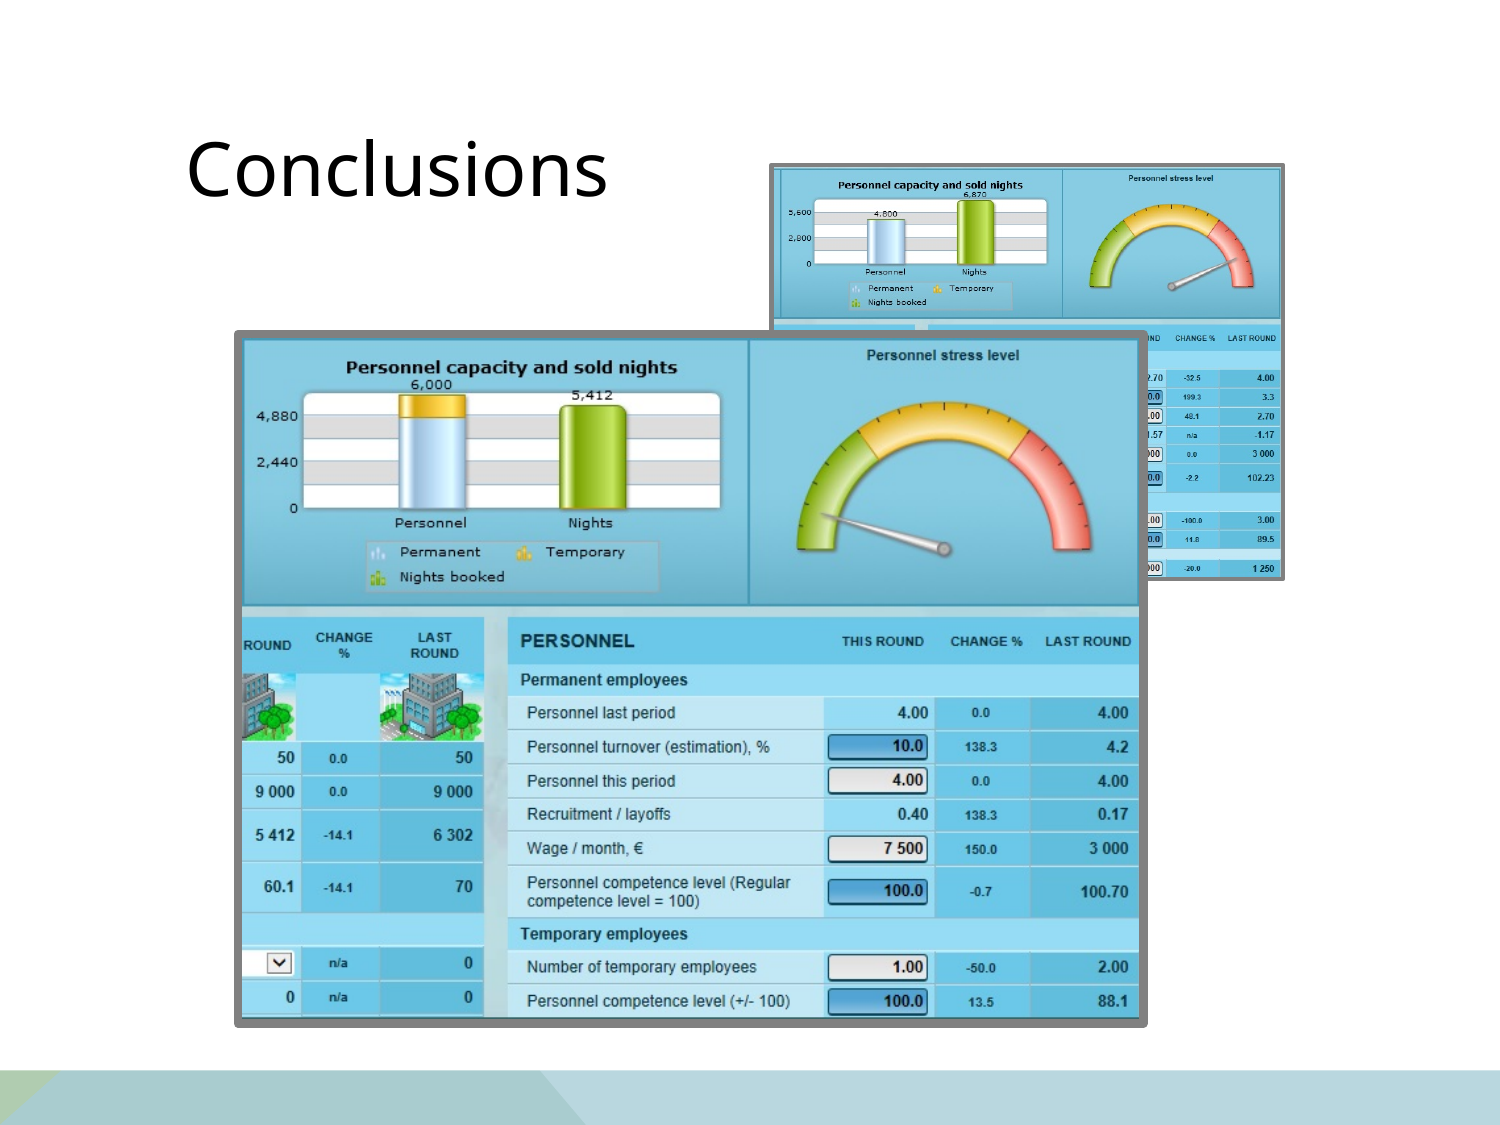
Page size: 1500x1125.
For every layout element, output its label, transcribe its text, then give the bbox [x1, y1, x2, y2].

text_box [0, 808, 1500, 1072]
text_box Conclusions [171, 113, 1317, 219]
picture [241, 166, 1281, 1020]
